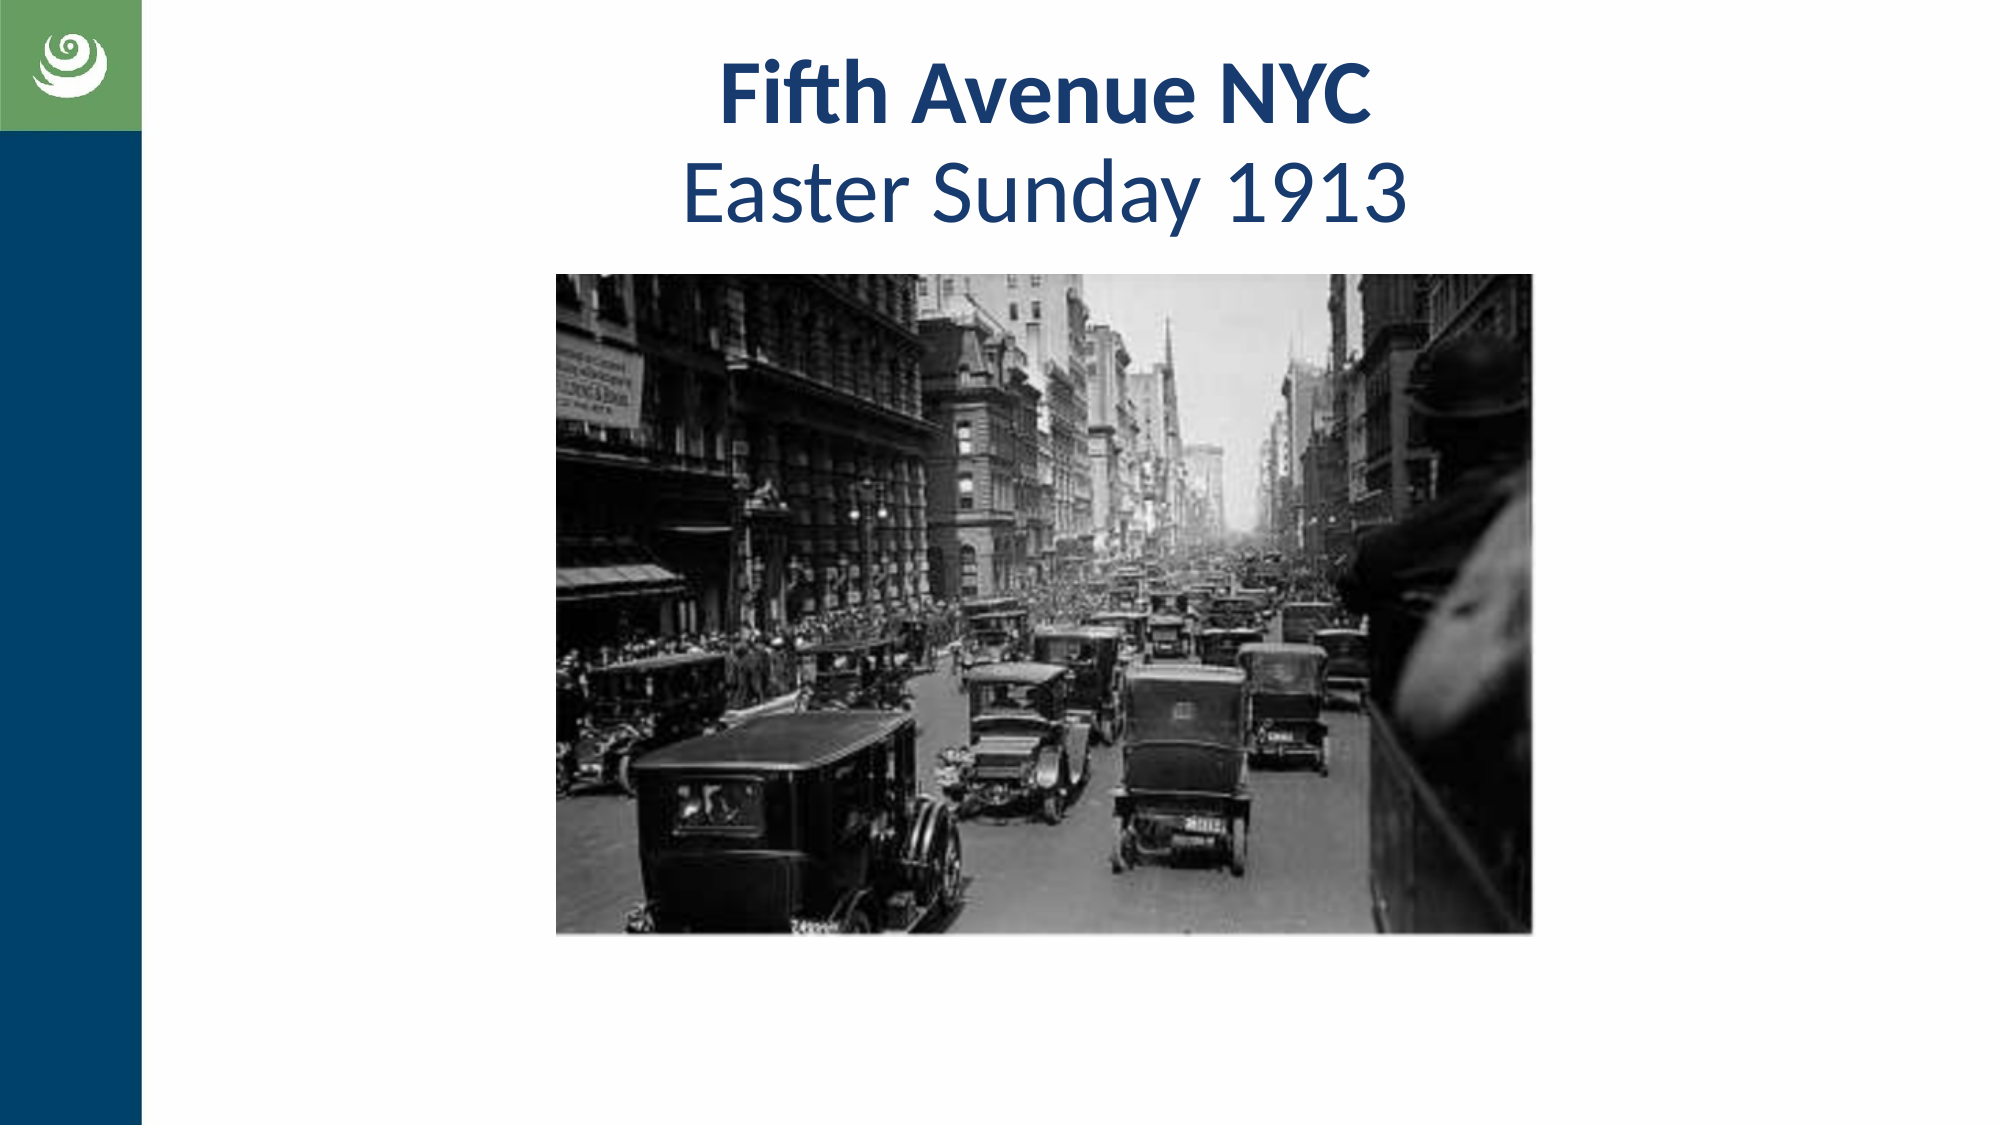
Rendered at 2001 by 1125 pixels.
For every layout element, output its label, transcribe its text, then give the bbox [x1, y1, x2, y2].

picture [0, 0, 2001, 1125]
text_box Fifth Avenue NYC Easter Sunday 1913 [183, 34, 1909, 253]
